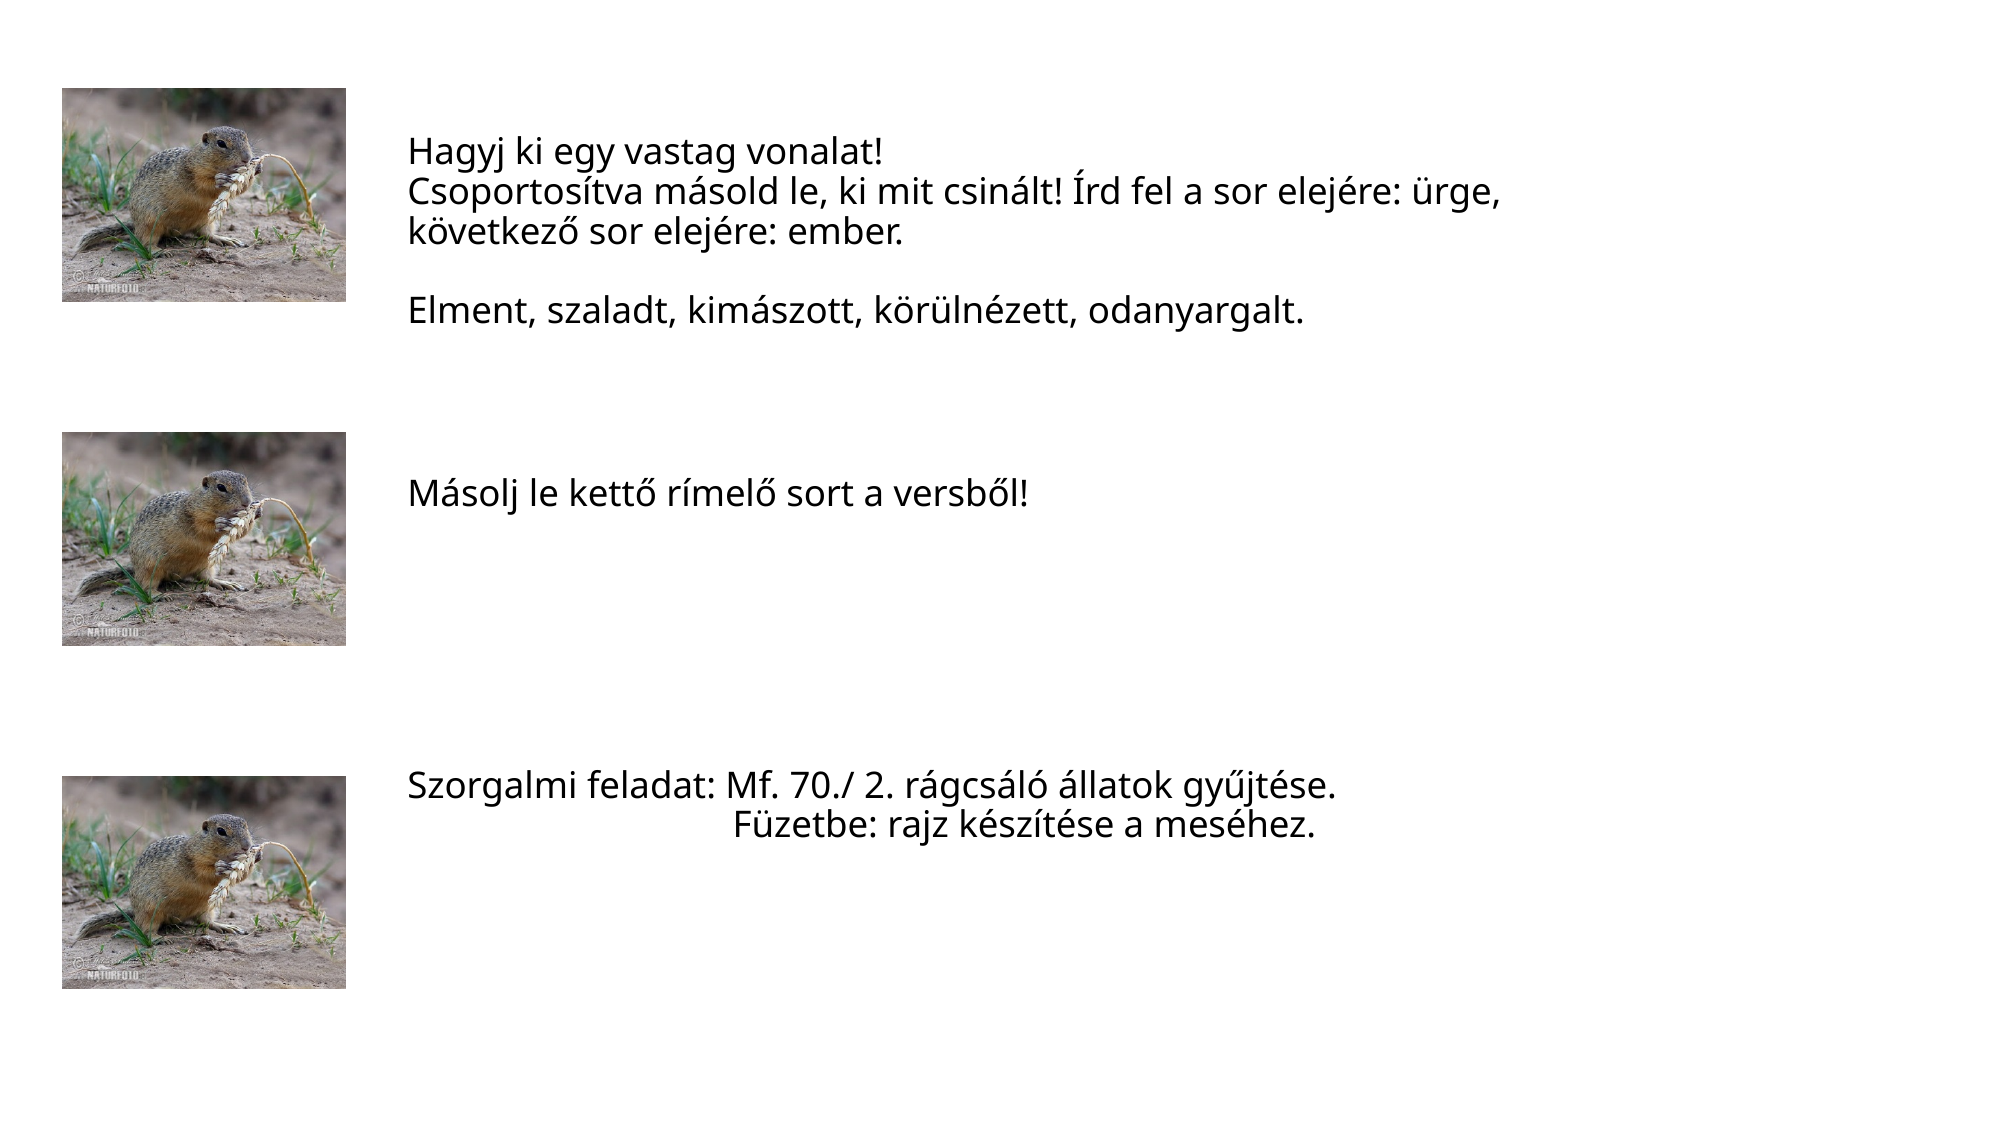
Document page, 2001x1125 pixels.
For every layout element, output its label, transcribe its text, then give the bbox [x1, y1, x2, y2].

title Hagyj ki egy vastag vonalat! Csoportosítva másold le, ki mit csinált! Írd fel a sor elejére: ürge, következő sor elejére: ember. Elment, szaladt, kimászott, körülnézett, odanyargalt. Másolj le kettő rímelő sort a versből! Szorgalmi feladat: Mf. 70./ 2. rágcsáló állatok gyűjtése. Füzetbe: rajz készítése a meséhez. [392, 89, 1863, 1039]
picture [62, 432, 346, 646]
picture [62, 88, 346, 302]
picture [62, 776, 346, 989]
